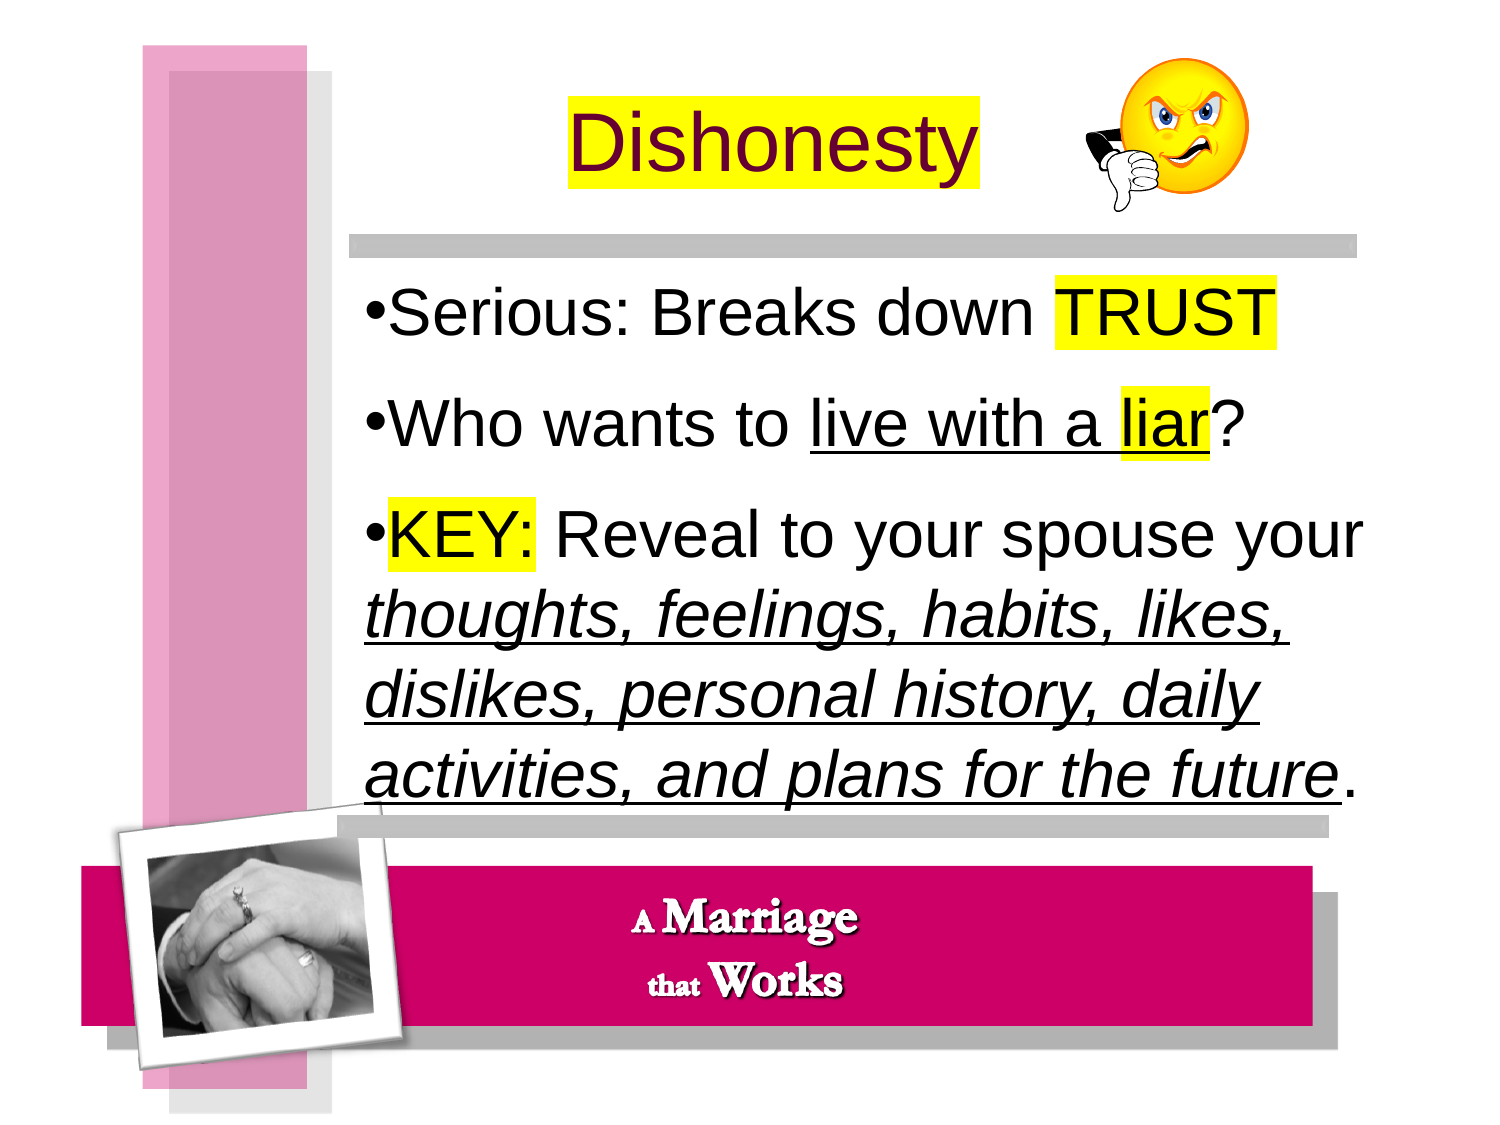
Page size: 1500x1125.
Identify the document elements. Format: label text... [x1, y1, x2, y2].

picture [612, 868, 906, 1016]
picture [1084, 57, 1250, 213]
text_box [335, 813, 1330, 841]
text_box Serious: Breaks down TRUST Who wants to live with a liar? KEY: Reveal to your spouse your thoughts, feelings, habits, likes, dislikes, personal history, daily activities, and plans for the future. [1316, 263, 1400, 817]
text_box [80, 45, 1313, 1091]
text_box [347, 232, 1358, 261]
